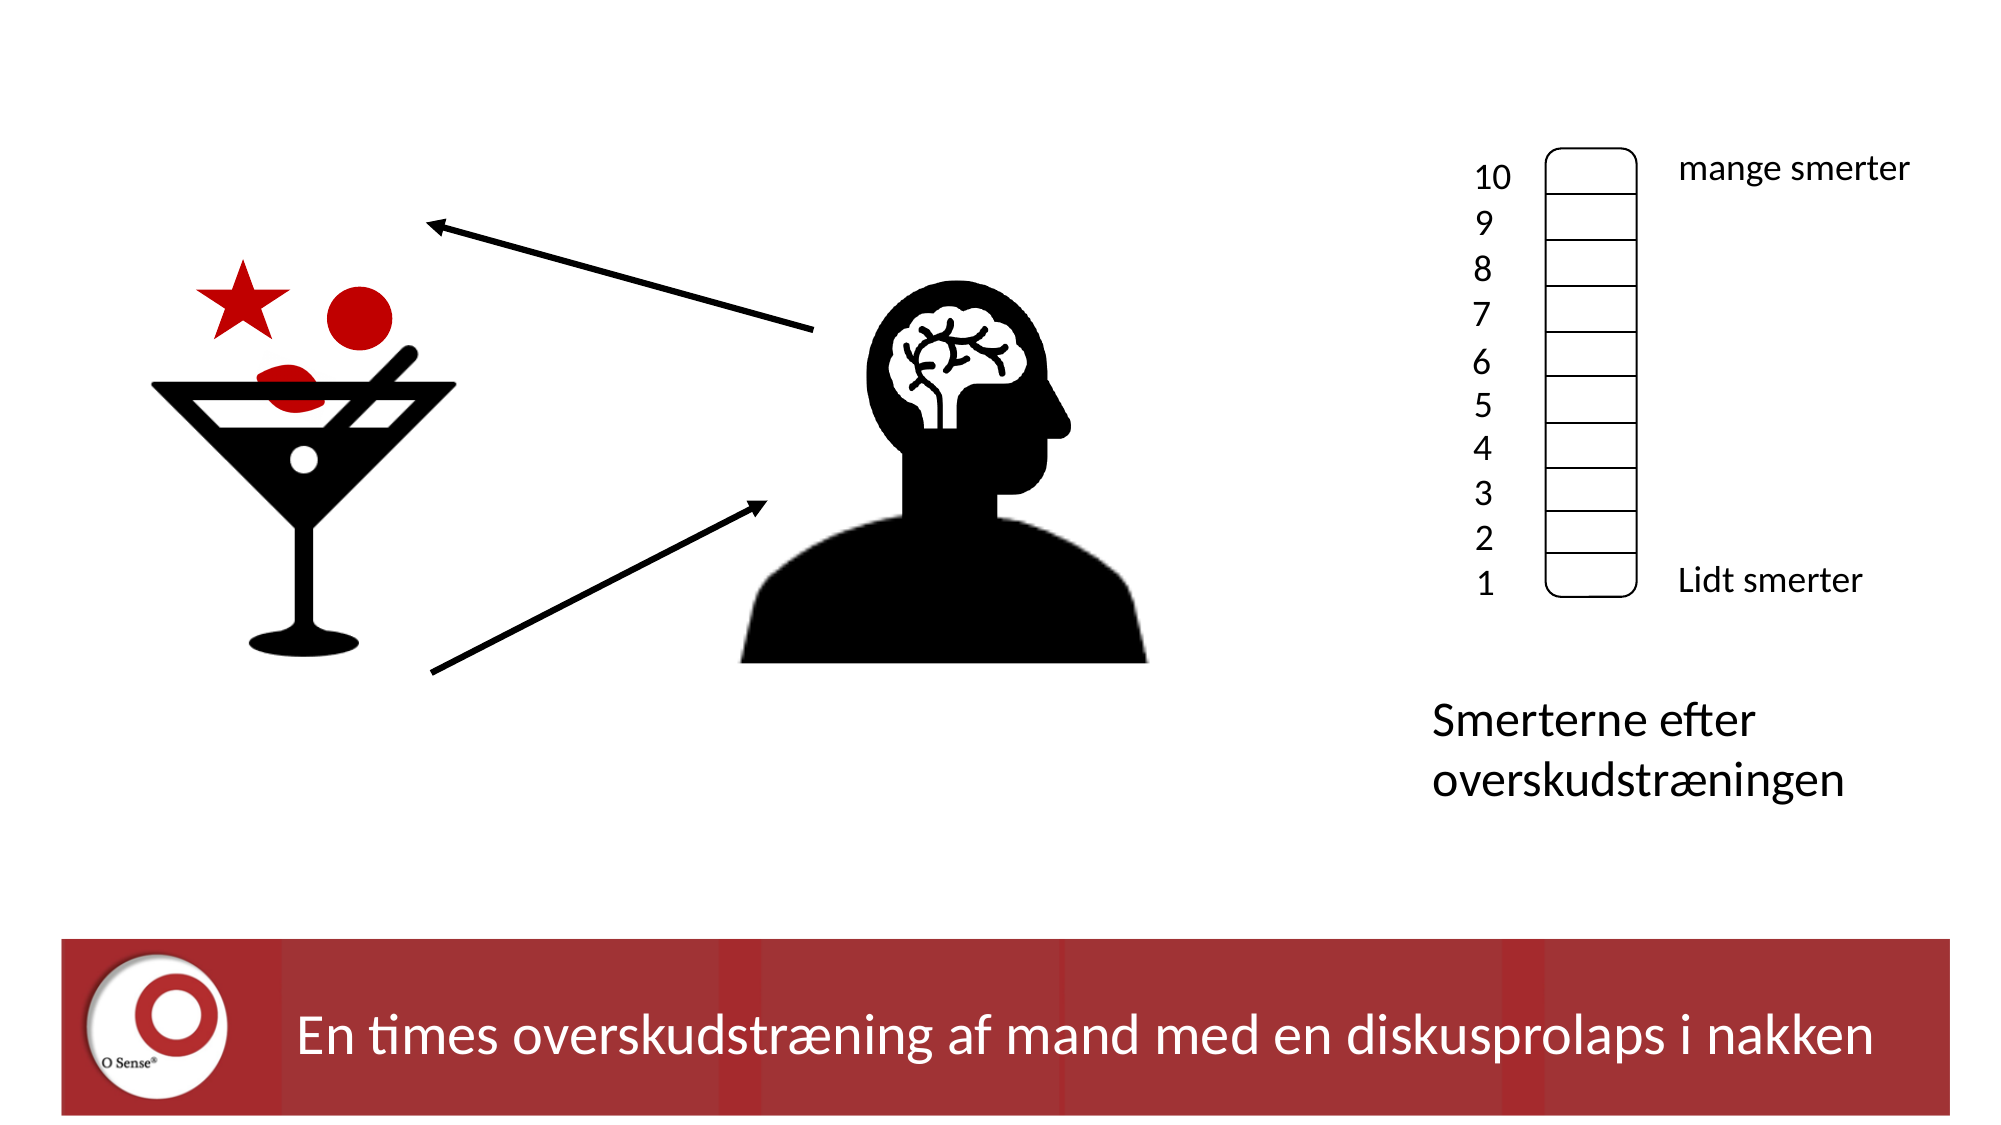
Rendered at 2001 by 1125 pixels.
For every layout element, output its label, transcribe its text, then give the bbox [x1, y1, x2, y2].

text_box 10 [1458, 144, 1544, 205]
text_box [1544, 148, 1637, 597]
picture [84, 281, 524, 721]
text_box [425, 222, 814, 330]
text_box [431, 500, 768, 673]
text_box Lidt smerter [1663, 548, 1884, 608]
text_box Smerterne efter overskudstræningen [1508, 679, 1865, 814]
text_box [235, 261, 251, 281]
picture [49, 916, 1951, 1125]
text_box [381, 205, 1508, 916]
text_box mange smerter [1663, 136, 1943, 196]
